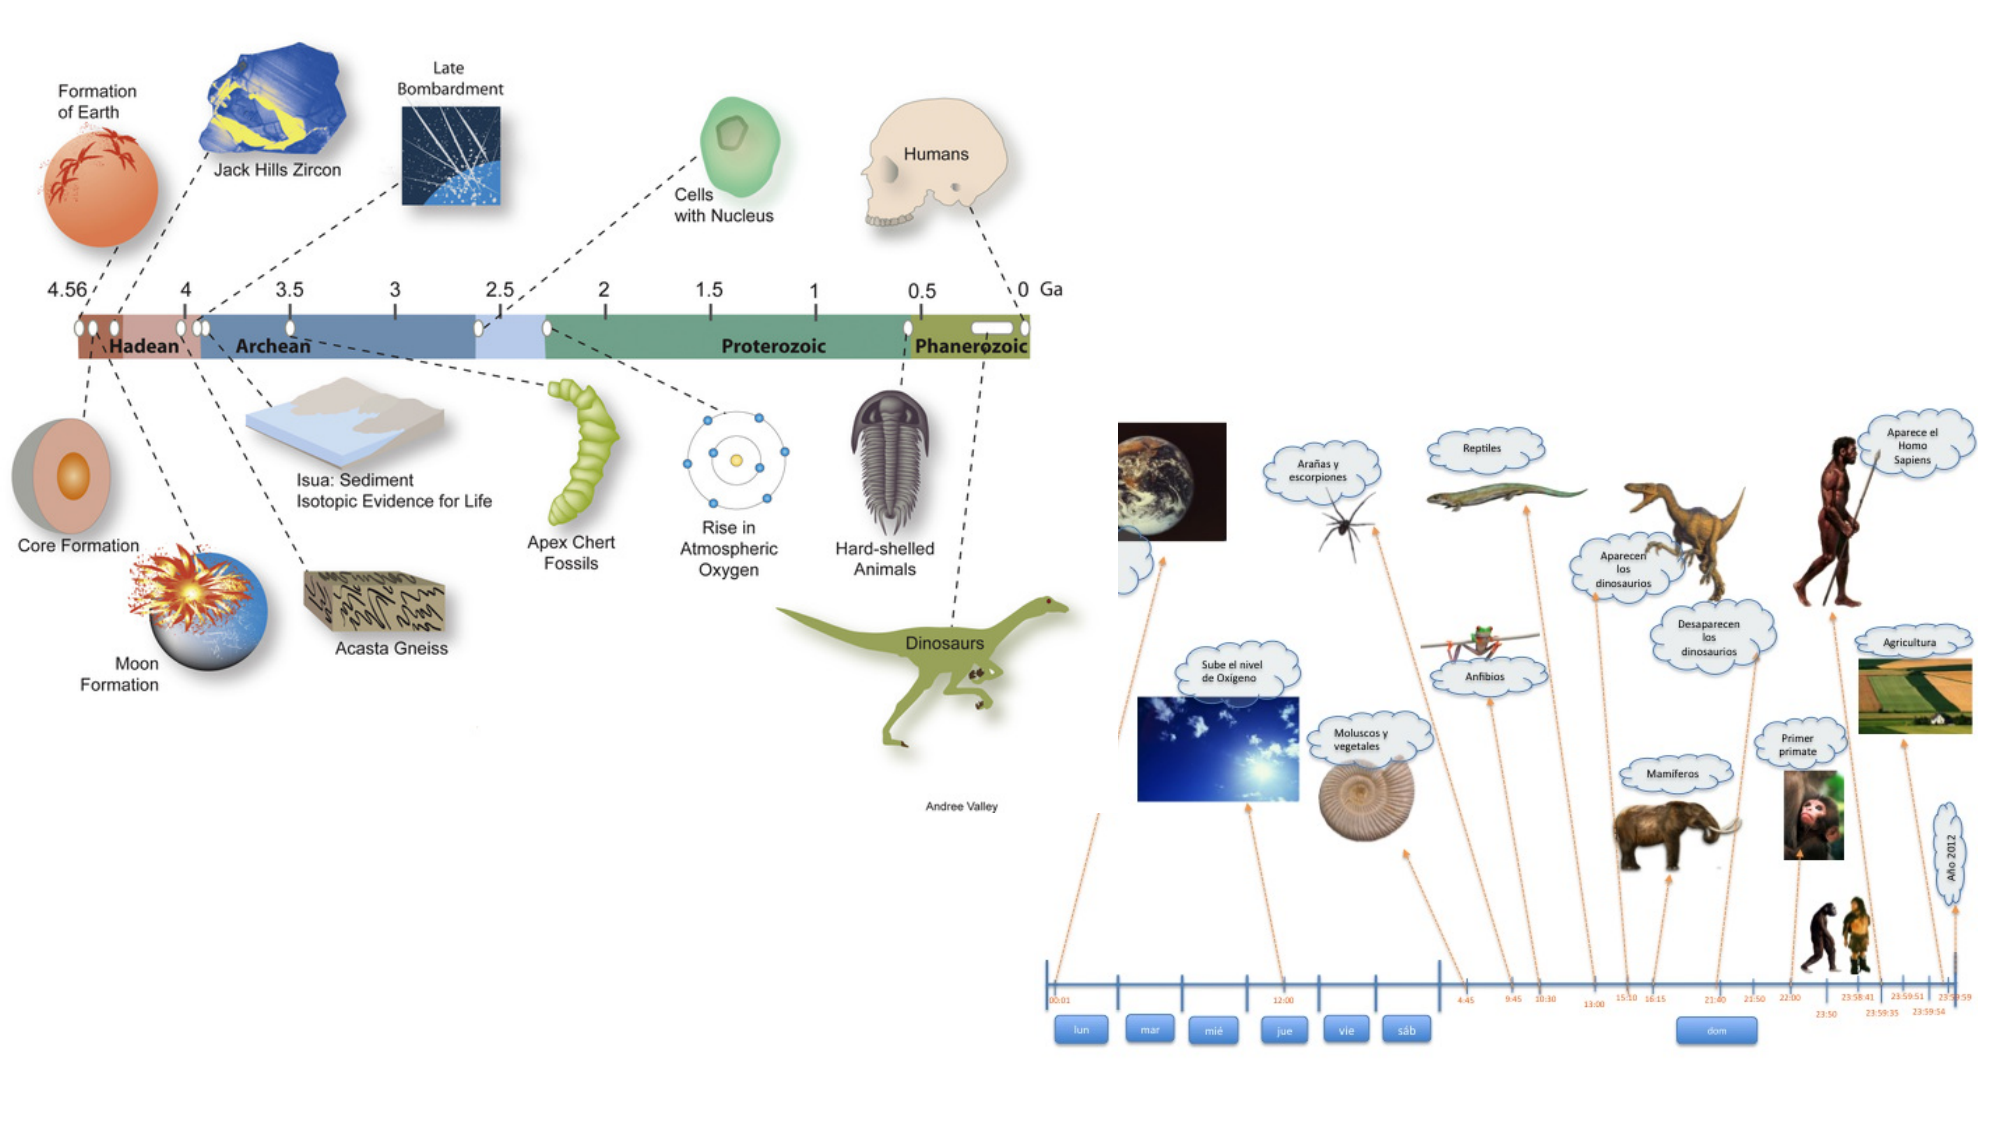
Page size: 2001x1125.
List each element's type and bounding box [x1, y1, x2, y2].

picture [1034, 406, 1978, 1115]
list [0, 0, 1118, 813]
